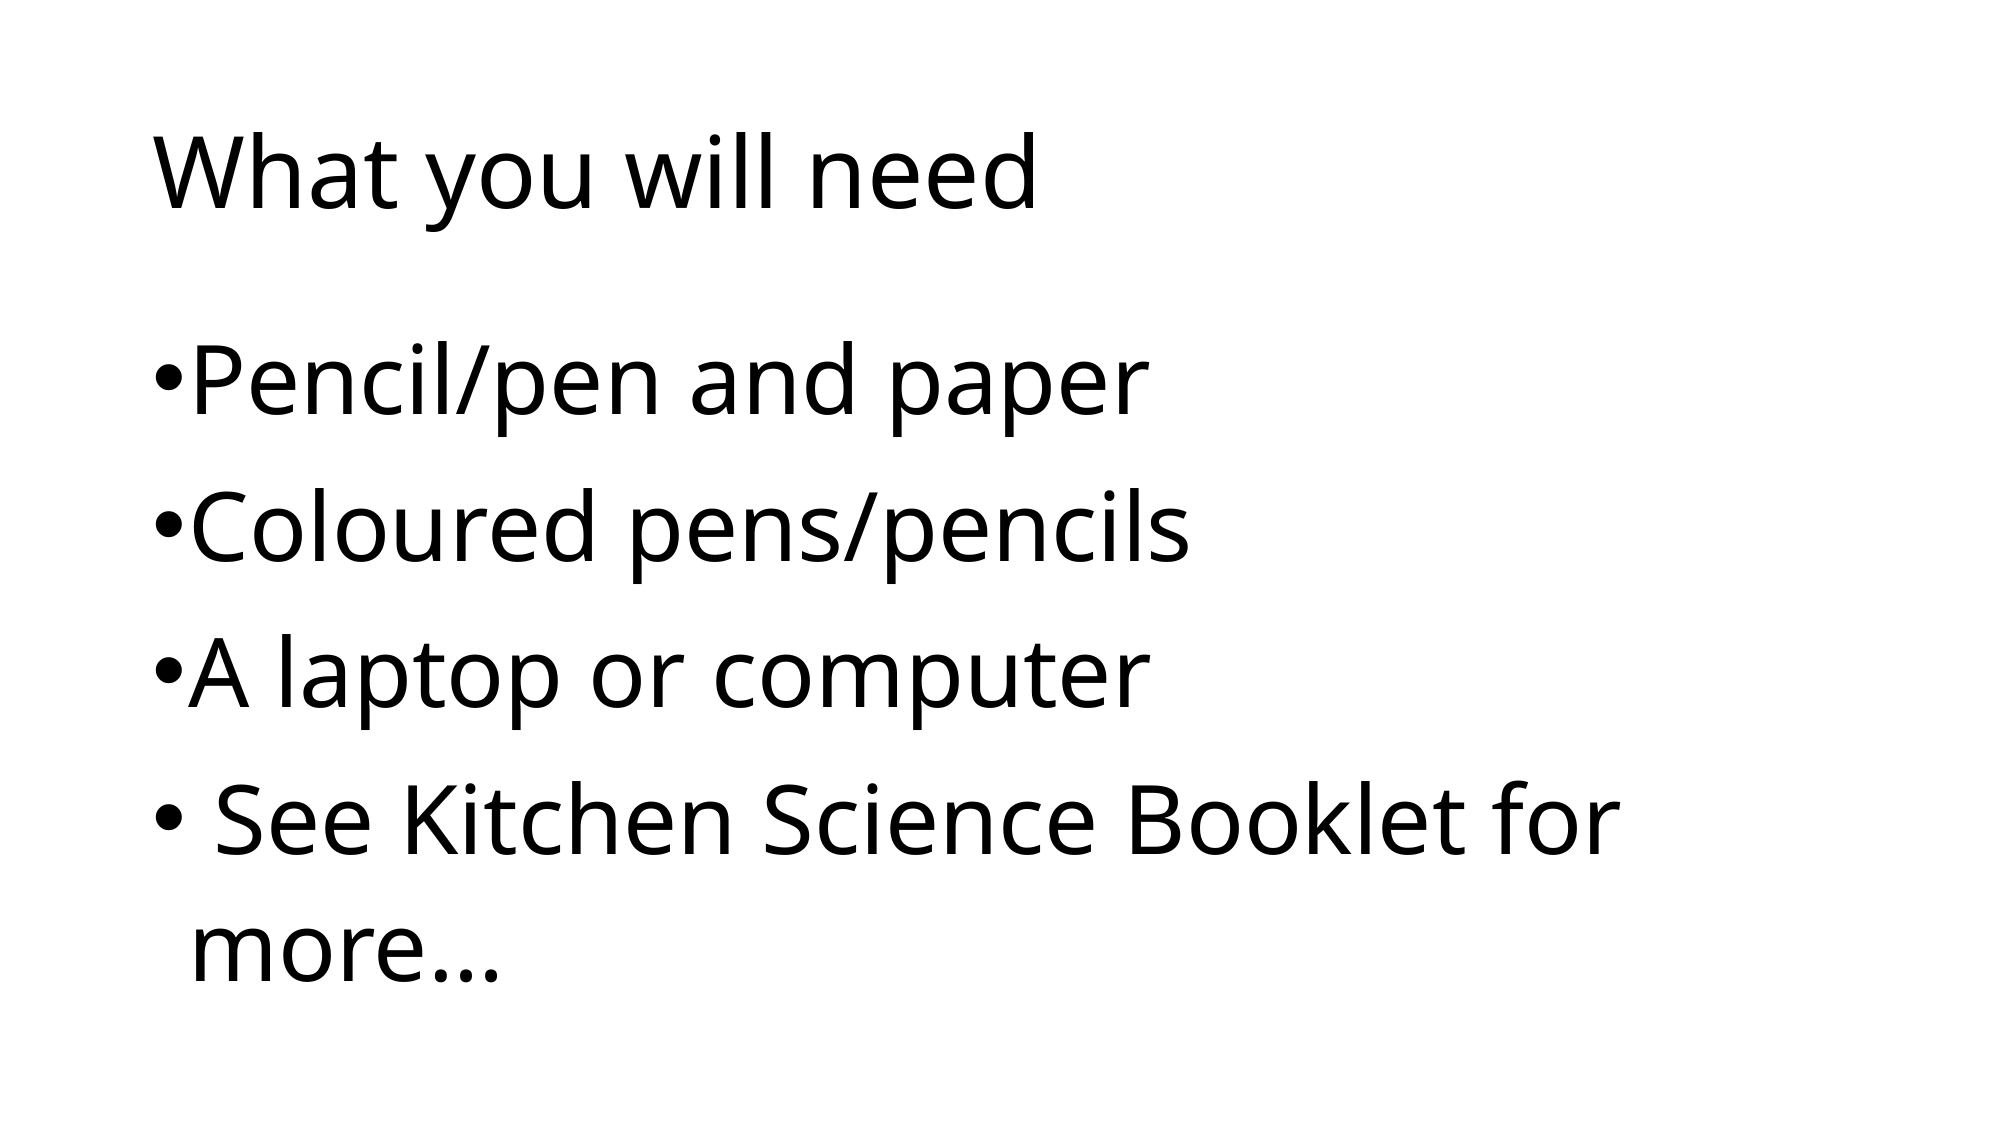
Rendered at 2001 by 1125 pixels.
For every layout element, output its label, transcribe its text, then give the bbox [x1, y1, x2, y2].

title What you will need [137, 59, 1863, 278]
list Pencil/pen and paper Coloured pens/pencils A laptop or computer See Kitchen Science Booklet for more… [137, 299, 1863, 1014]
